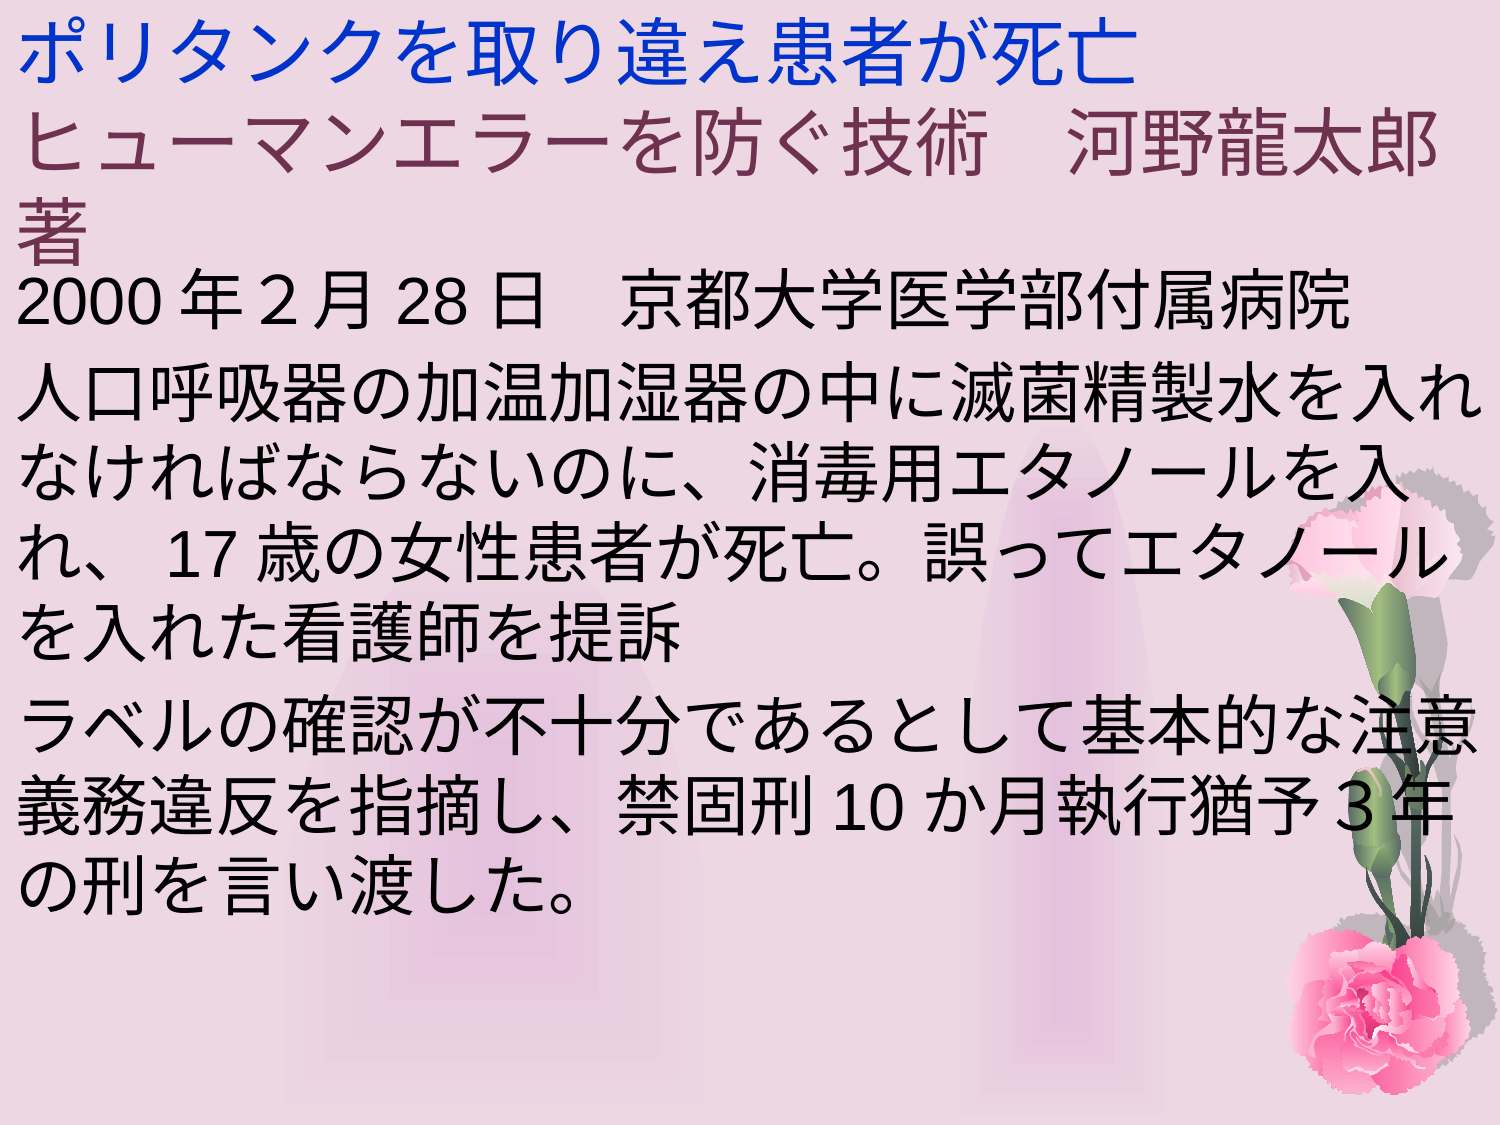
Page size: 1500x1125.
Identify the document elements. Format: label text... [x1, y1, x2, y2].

title ポリタンクを取り違え患者が死亡 ヒューマンエラーを防ぐ技術 河野龍太郎著 [0, 30, 1500, 249]
list 2000年２月28日 京都大学医学部付属病院 人口呼吸器の加温加湿器の中に滅菌精製水を入れなければならないのに、消毒用エタノールを入れ、17歳の女性患者が死亡。誤ってエタノールを入れた看護師を提訴 ラベルの確認が不十分であるとして基本的な注意義務違反を指摘し、禁固刑10か月執行猶予３年の刑を言い渡した。 [0, 249, 1500, 1125]
